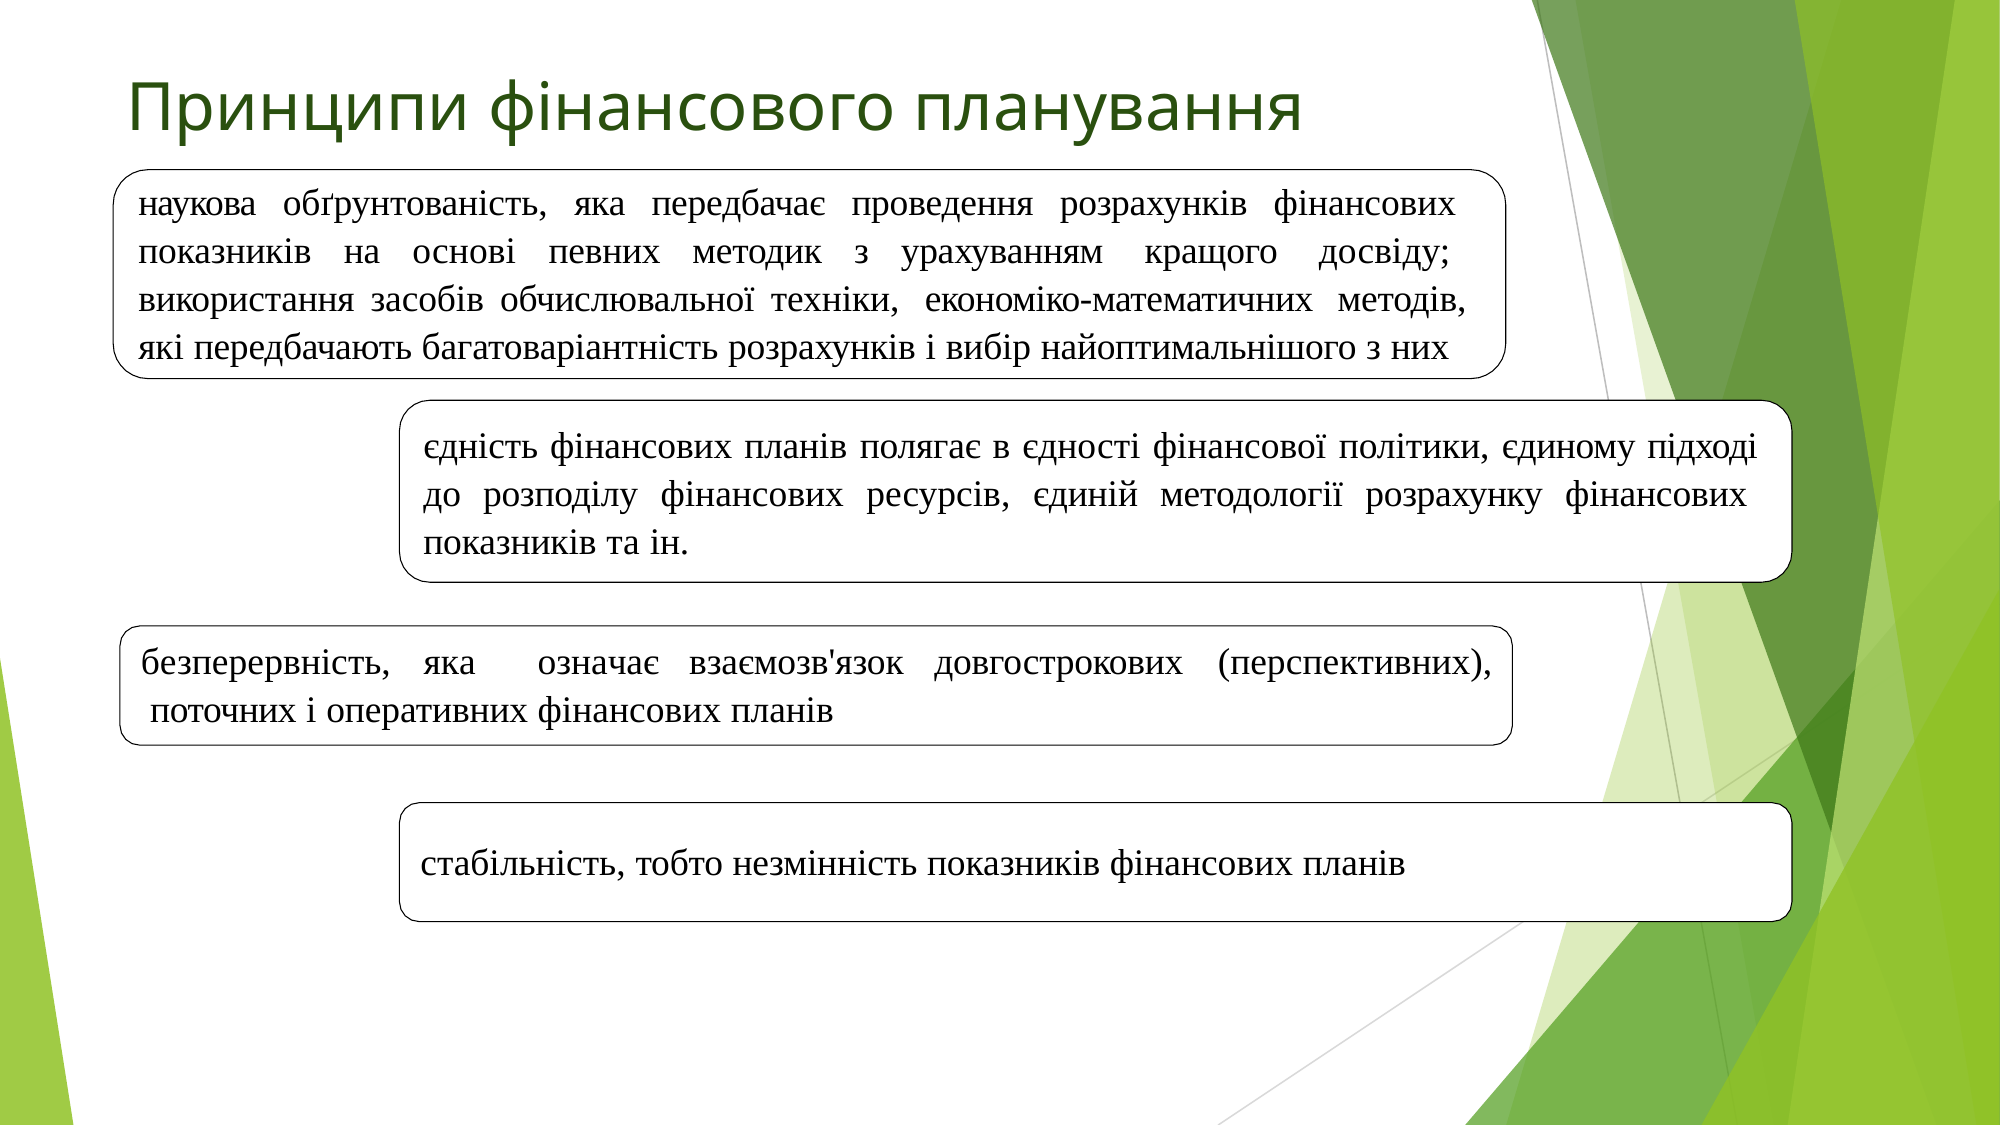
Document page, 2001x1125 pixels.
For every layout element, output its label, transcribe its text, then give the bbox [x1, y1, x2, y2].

text_box наукова обґрунтованість, яка передбачає проведення розрахунків фінансових показників на основі певних методик з урахуванням кращого досвіду; використання засобів обчислювальної техніки, економіко-математичних методів, які передбачають багатоваріантність розрахунків і вибір найоптимальнішого з них єдність фінансових планів полягає в єдності фінансової політики, єдиному підході до розподілу фінансових ресурсів, єдиній методології розрахунку фінансових показників та ін. [136, 172, 1771, 562]
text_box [398, 801, 1793, 923]
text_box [119, 625, 1514, 746]
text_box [398, 399, 1793, 584]
text_box [113, 169, 1483, 377]
title Принципи фінансового планування [124, 61, 1482, 178]
